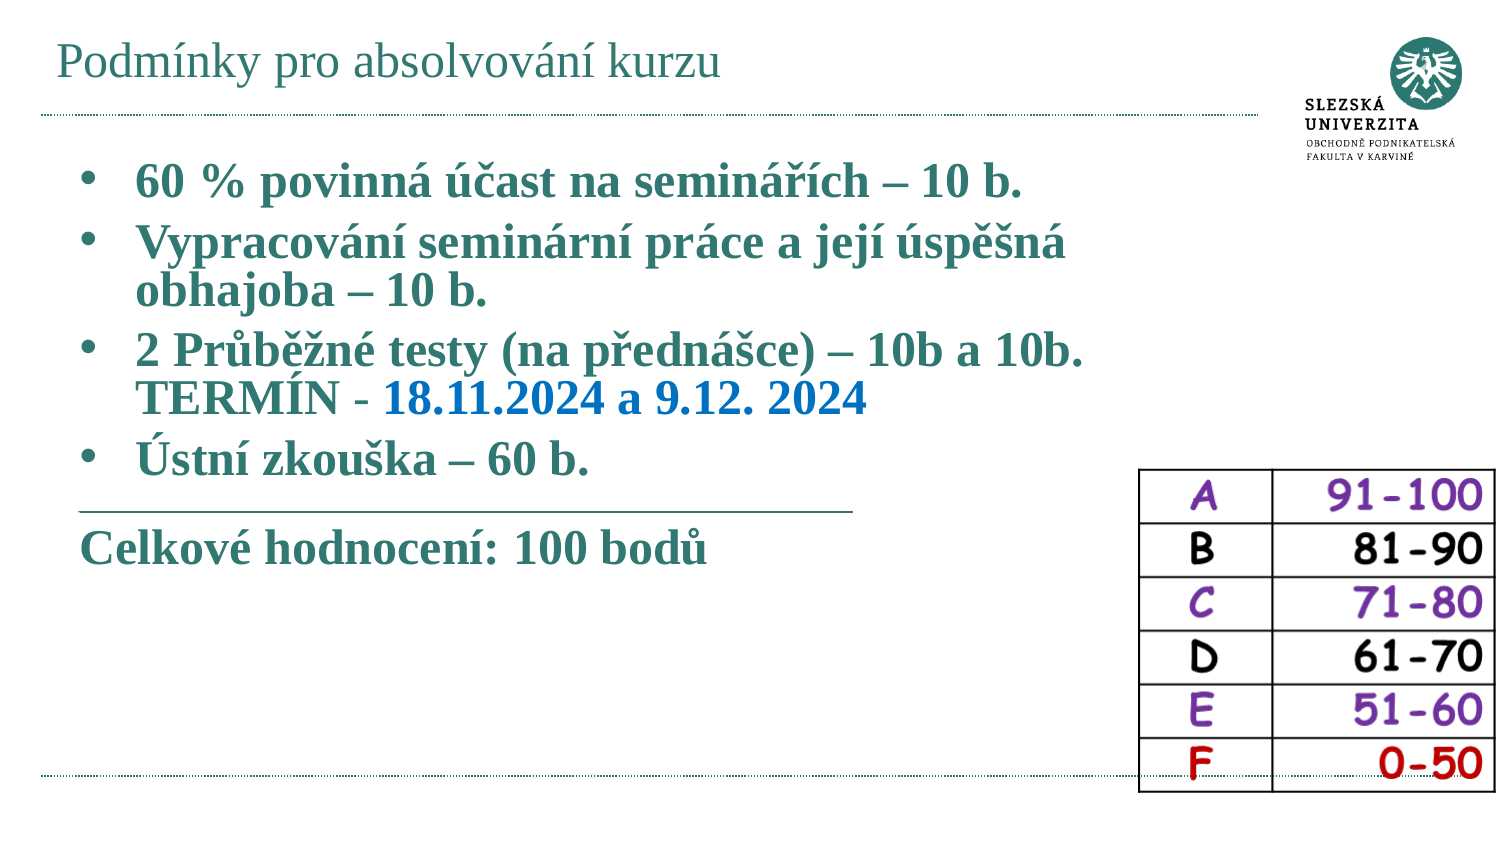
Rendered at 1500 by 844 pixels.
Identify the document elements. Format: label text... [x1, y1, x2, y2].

text_box [17, 150, 1235, 255]
text_box 60 % povinná účast na seminářích – 10 b. Vypracování seminární práce a její úspěšná obhajoba – 10 b. 2 Průběžné testy (na přednášce) – 10b a 10b. TERMÍN - 18.11.2024 a 9.12. 2024 Ústní zkouška – 60 b. ___________________________________________________________________________________________ Celkové hodnocení: 100 bodů [64, 152, 1187, 702]
picture [1305, 37, 1462, 160]
title Podmínky pro absolvování kurzu [41, 20, 786, 104]
picture [1137, 457, 1497, 814]
